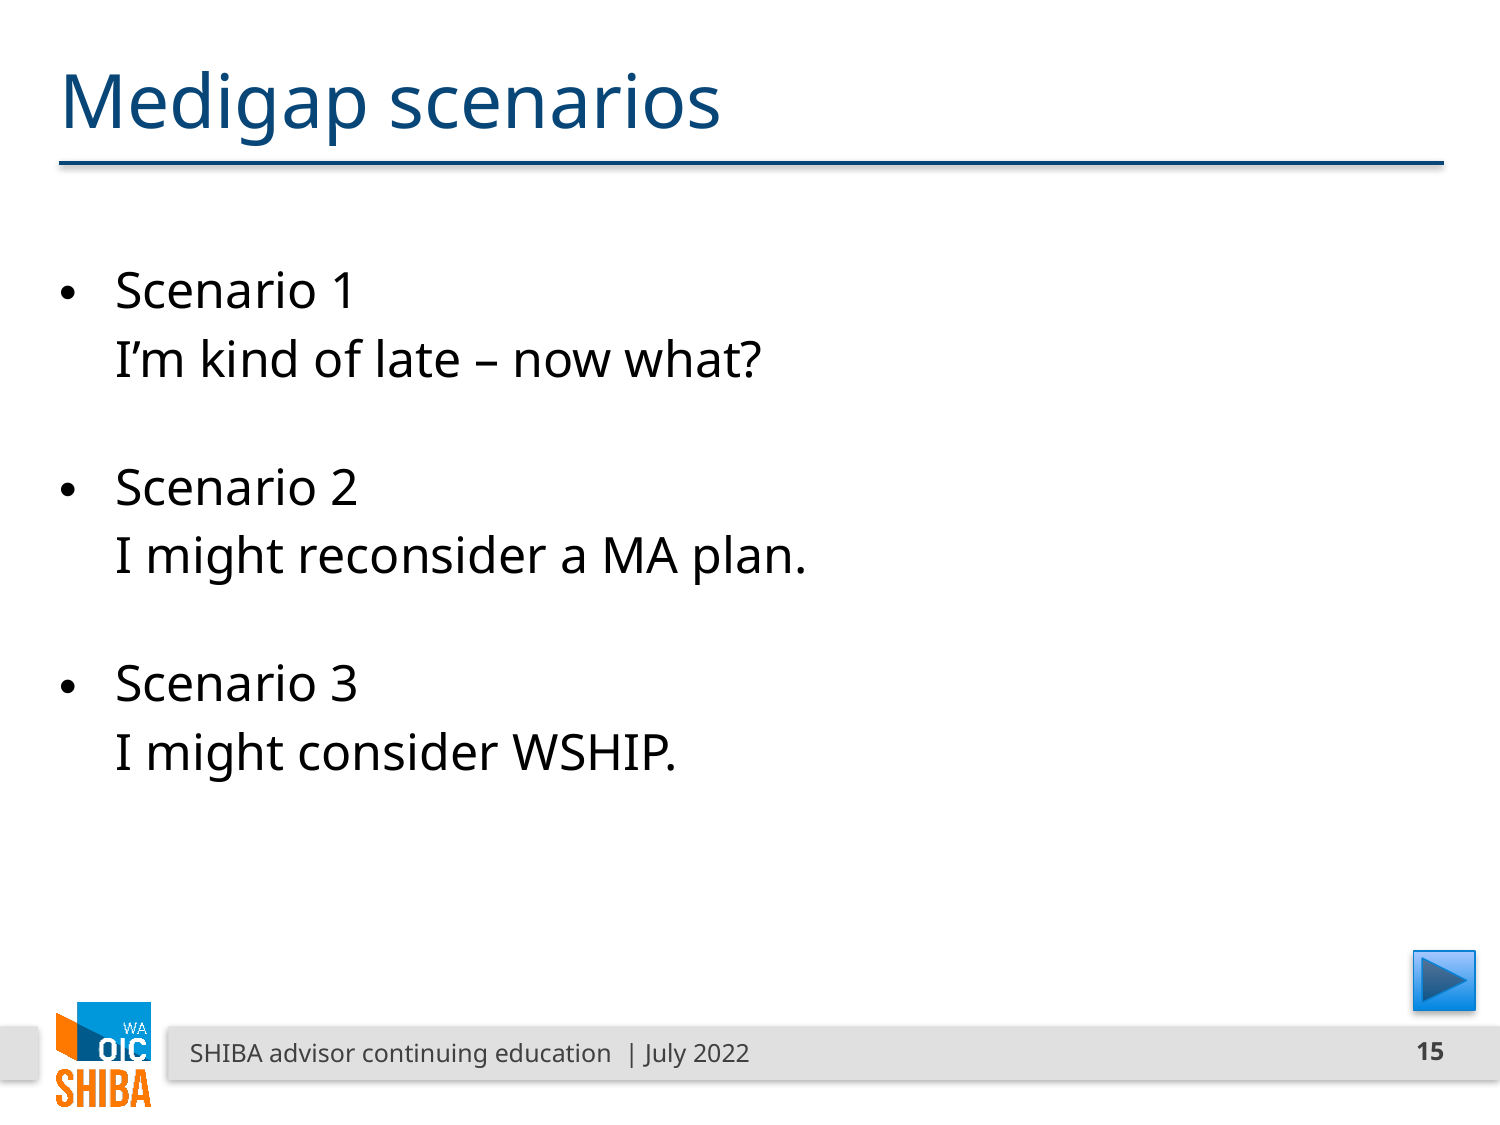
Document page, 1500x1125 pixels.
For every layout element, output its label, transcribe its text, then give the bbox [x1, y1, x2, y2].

footer SHIBA advisor continuing education | July 2022 [190, 1035, 942, 1069]
list Scenario 1 I’m kind of late – now what? Scenario 2 I might reconsider a MA plan. Scenario 3 I might consider WSHIP. [59, 178, 1445, 922]
title Medigap scenarios [59, 53, 1426, 178]
text_box [1413, 950, 1476, 1011]
picture [56, 1002, 151, 1107]
slide_number 15 [1339, 1035, 1445, 1069]
